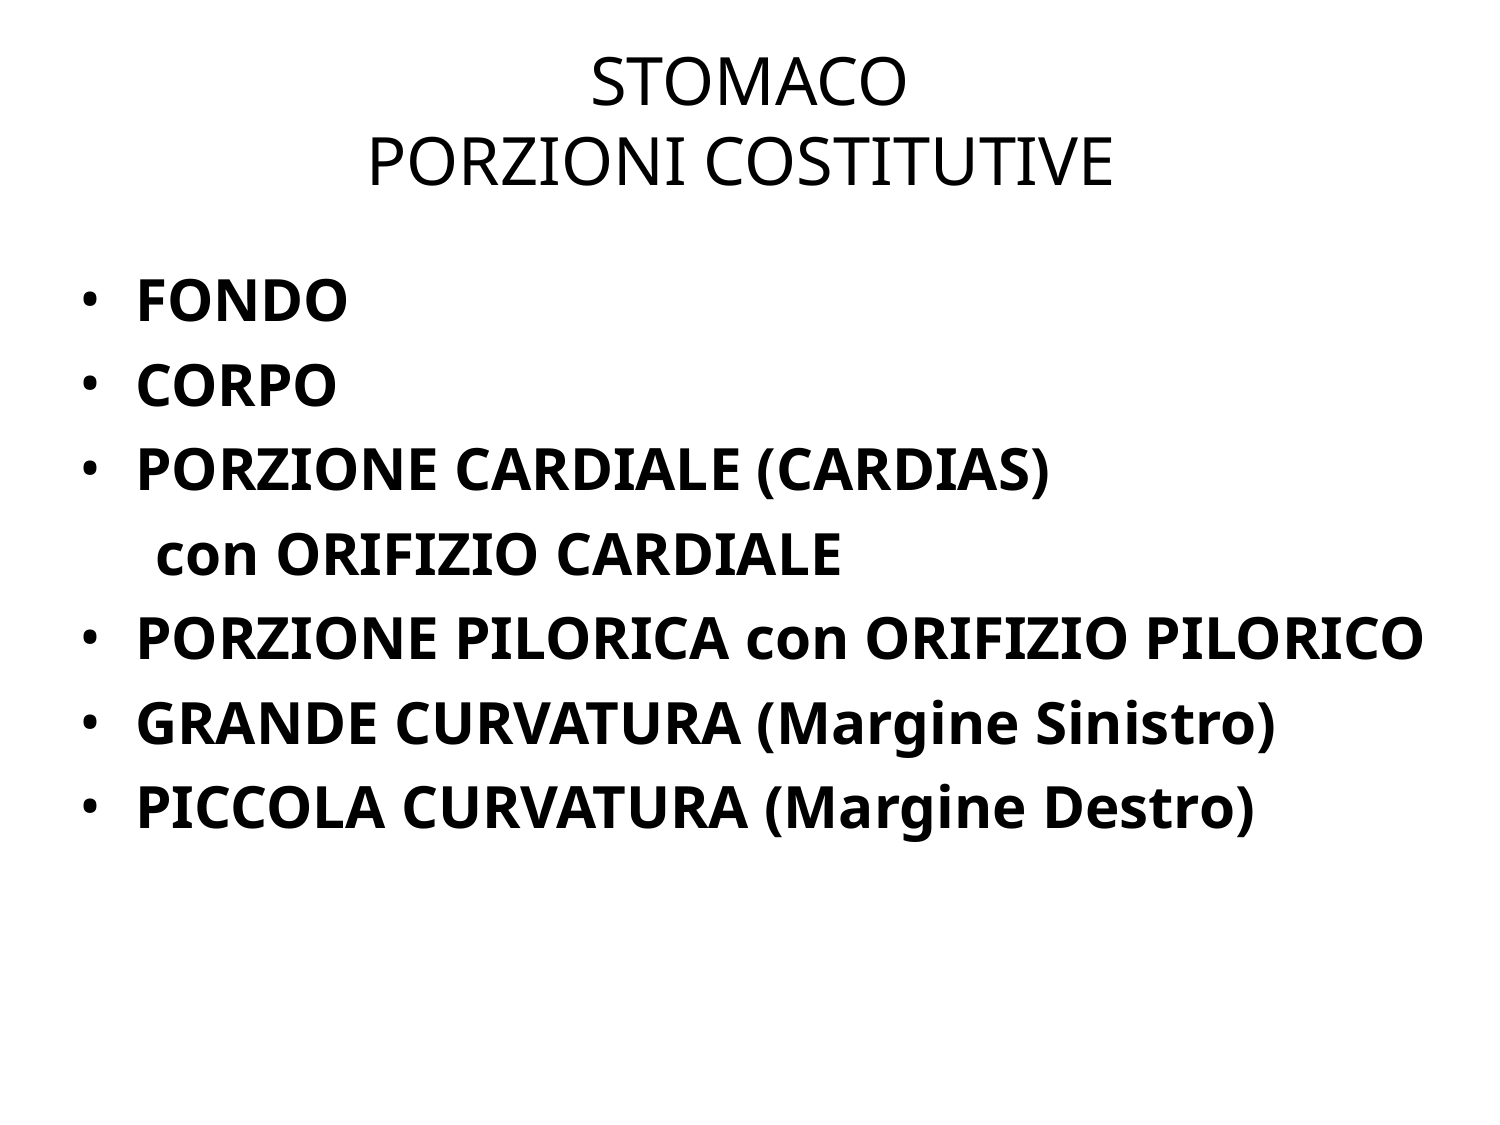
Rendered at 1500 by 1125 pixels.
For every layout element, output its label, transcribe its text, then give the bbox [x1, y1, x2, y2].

title STOMACO PORZIONI COSTITUTIVE [0, 50, 1500, 188]
list FONDO CORPO PORZIONE CARDIALE (CARDIAS) con ORIFIZIO CARDIALE PORZIONE PILORICA con ORIFIZIO PILORICO GRANDE CURVATURA (Margine Sinistro) PICCOLA CURVATURA (Margine Destro) [64, 255, 1466, 1125]
